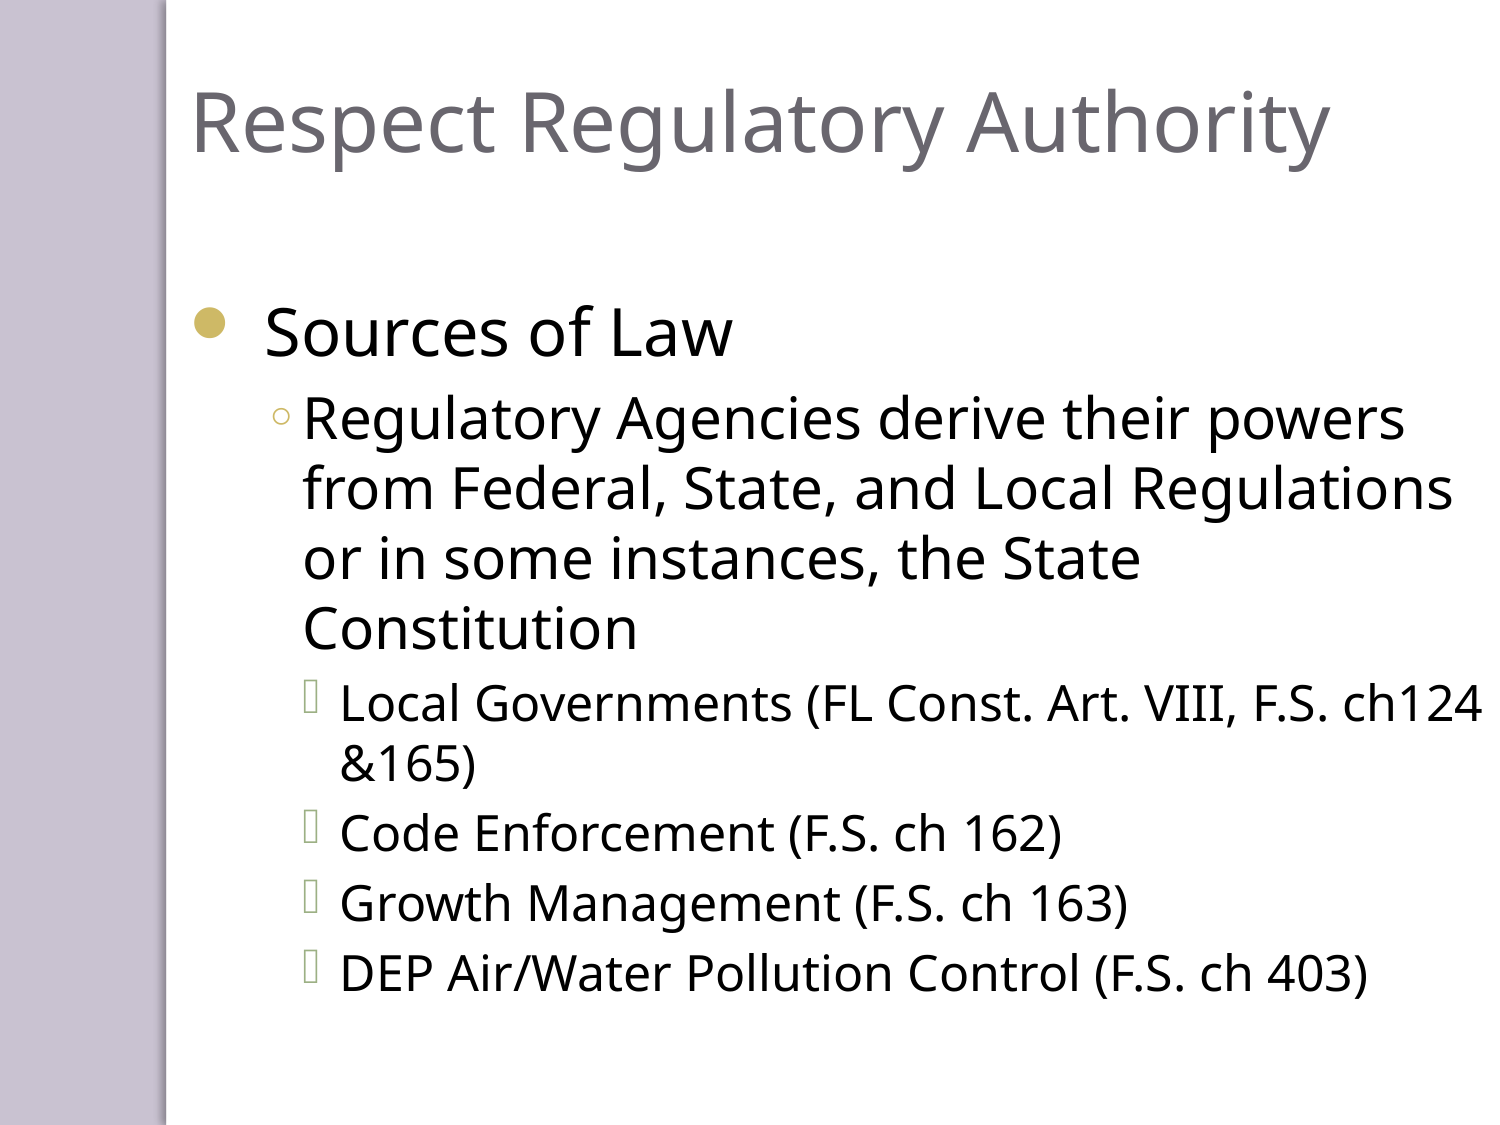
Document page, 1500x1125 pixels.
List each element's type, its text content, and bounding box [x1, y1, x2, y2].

title Respect Regulatory Authority [174, 24, 1500, 213]
list Sources of Law Regulatory Agencies derive their powers from Federal, State, and Local Regulations or in some instances, the State Constitution Local Governments (FL Const. Art. VIII, F.S. ch124 &165) Code Enforcement (F.S. ch 162) Growth Management (F.S. ch 163) DEP Air/Water Pollution Control (F.S. ch 403) [174, 282, 1500, 1025]
